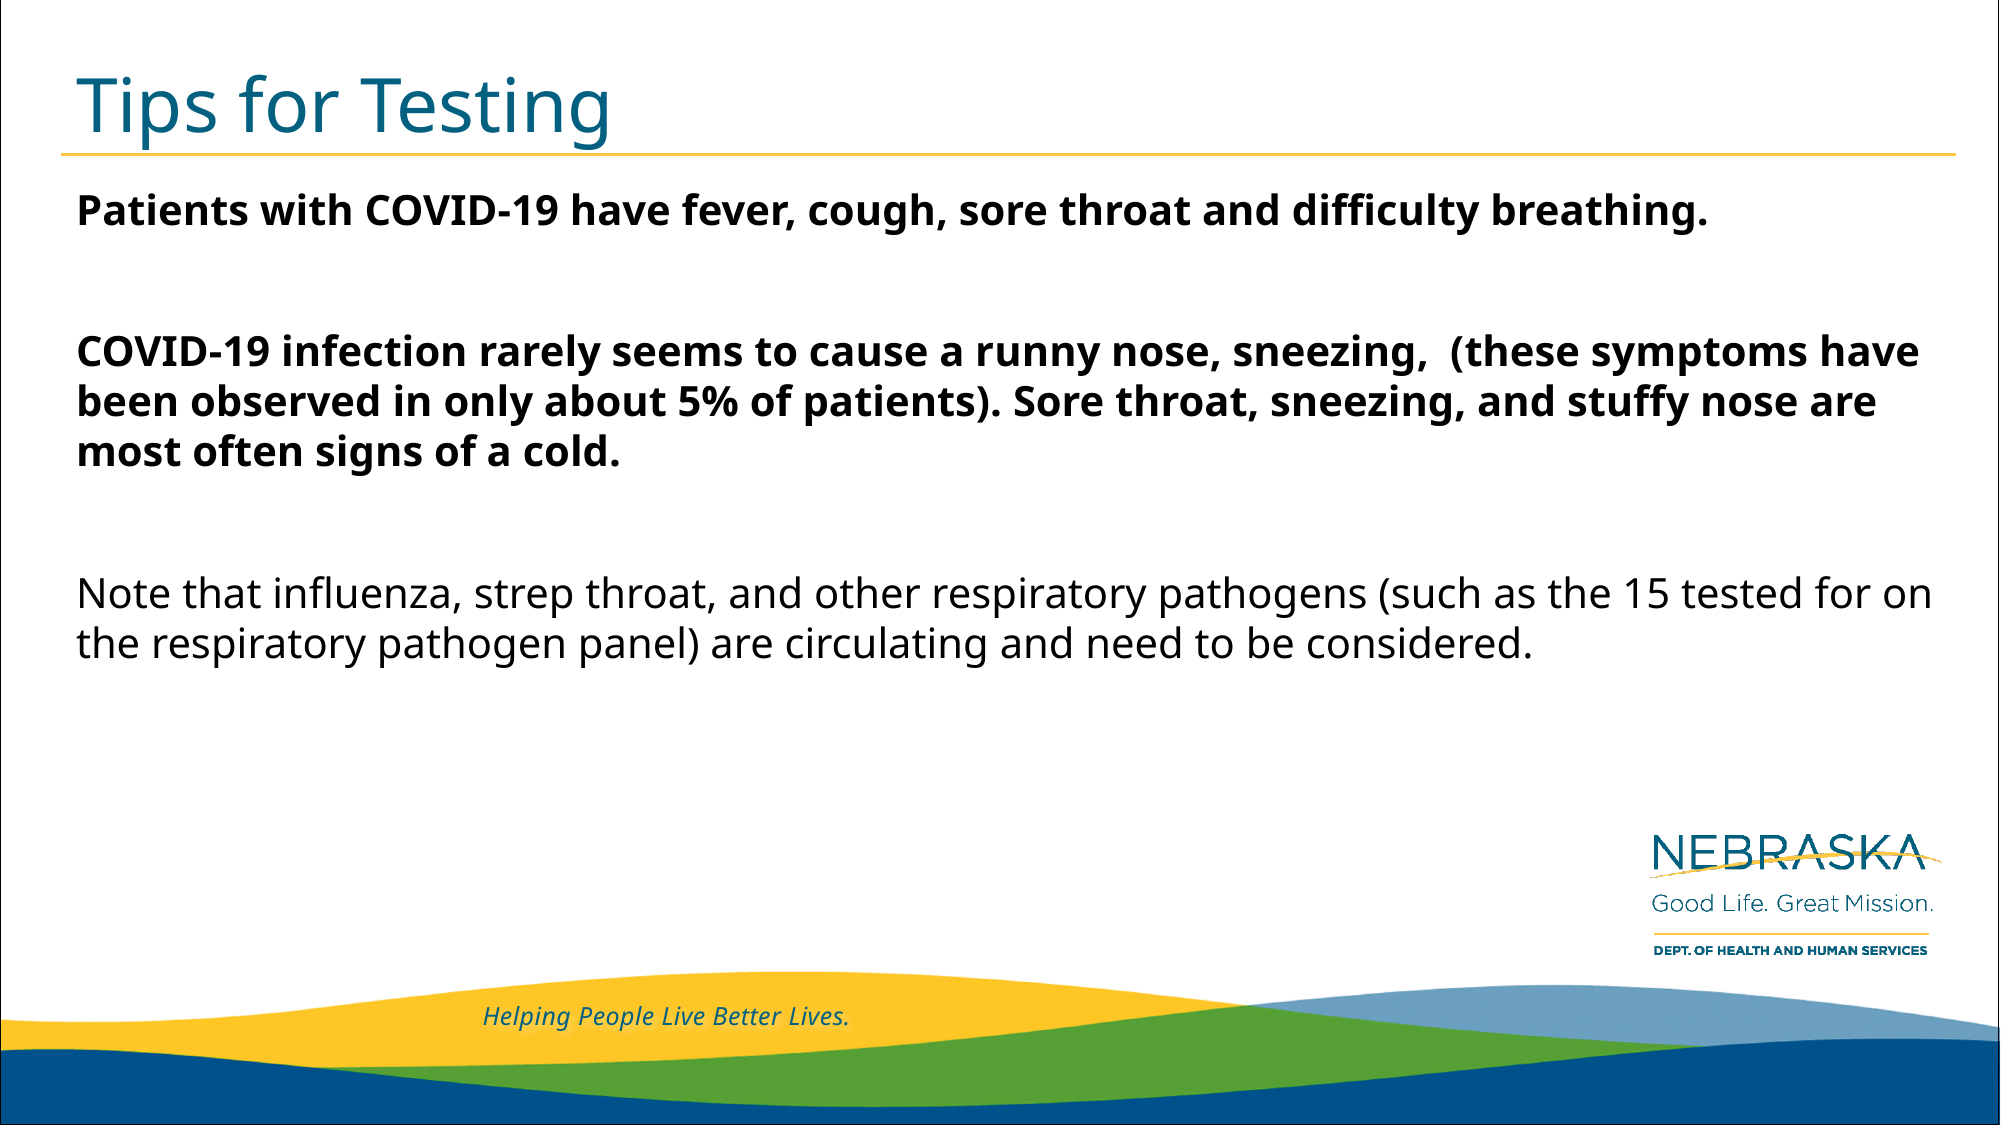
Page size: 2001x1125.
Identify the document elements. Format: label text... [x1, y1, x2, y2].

picture [1, 0, 1998, 1124]
title Tips for Testing [61, 59, 1957, 175]
list Patients with COVID-19 have fever, cough, sore throat and difficulty breathing. COVID-19 infection rarely seems to cause a runny nose, sneezing, (these symptoms have been observed in only about 5% of patients). Sore throat, sneezing, and stuffy nose are most often signs of a cold. Note that influenza, strep throat, and other respiratory pathogens (such as the 15 tested for on the respiratory pathogen panel) are circulating and need to be considered. [61, 176, 1957, 1007]
